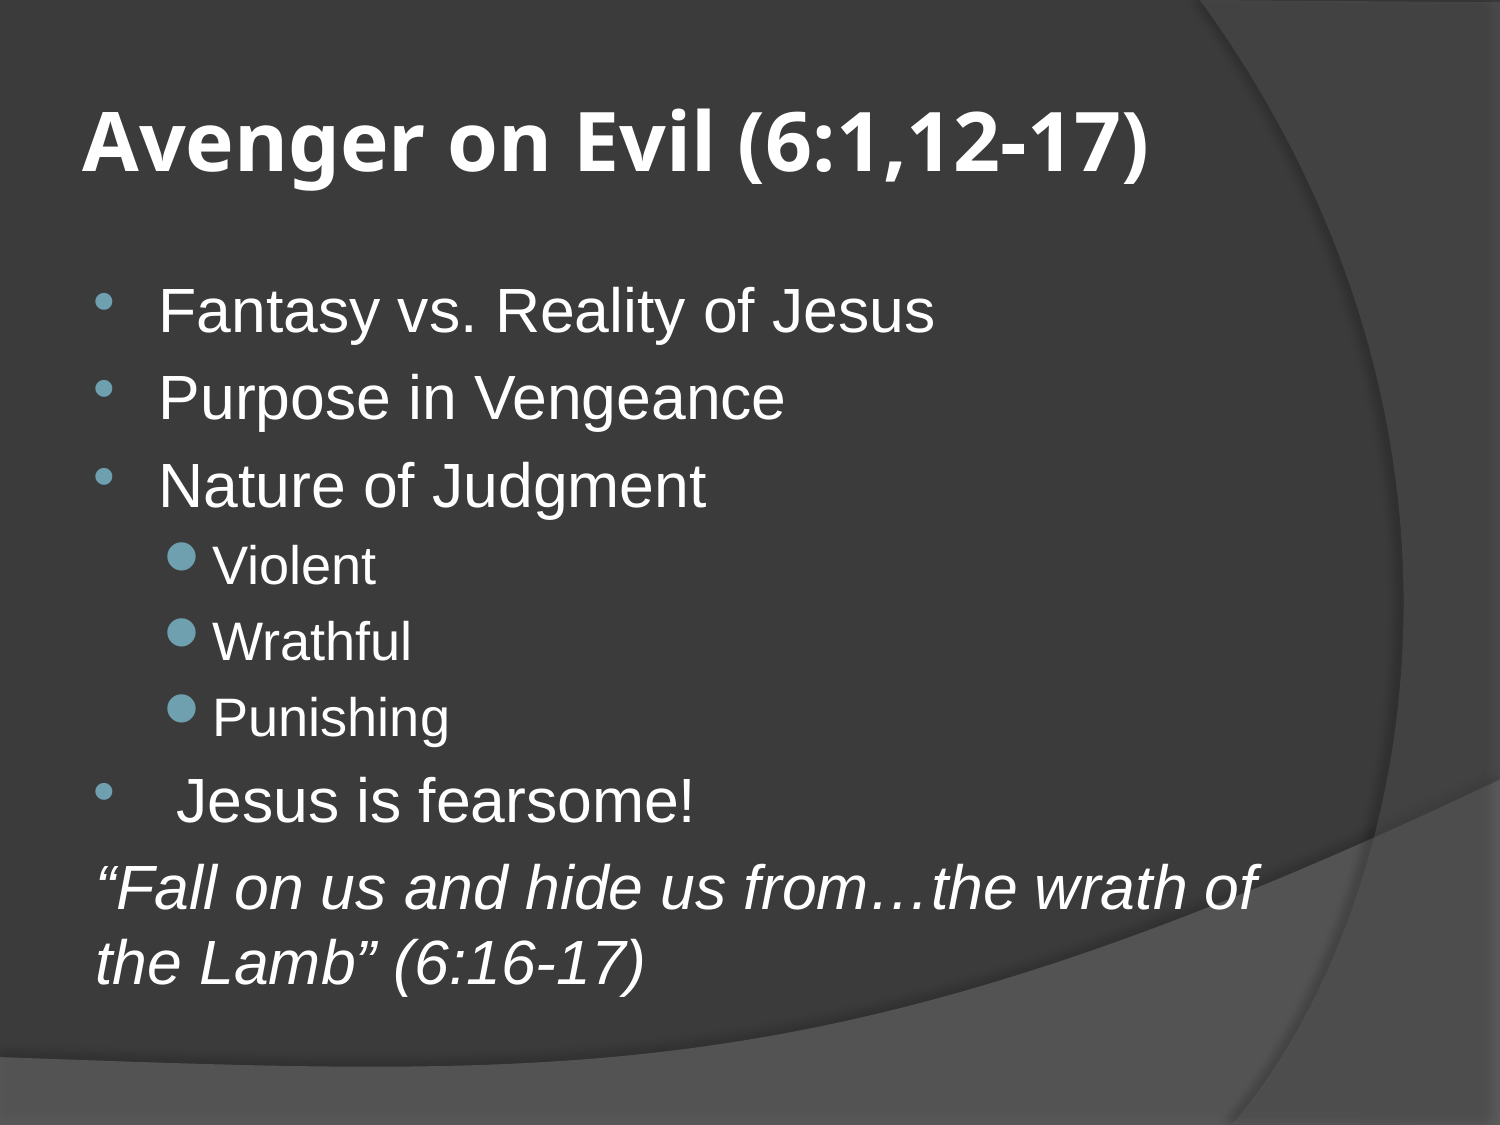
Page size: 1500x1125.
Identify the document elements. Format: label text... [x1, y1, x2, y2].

list Fantasy vs. Reality of Jesus Purpose in Vengeance Nature of Judgment Violent Wrathful Punishing Jesus is fearsome! “Fall on us and hide us from…the wrath of the Lamb” (6:16-17) [75, 262, 1300, 1005]
title Avenger on Evil (6:1,12-17) [75, 45, 1300, 233]
